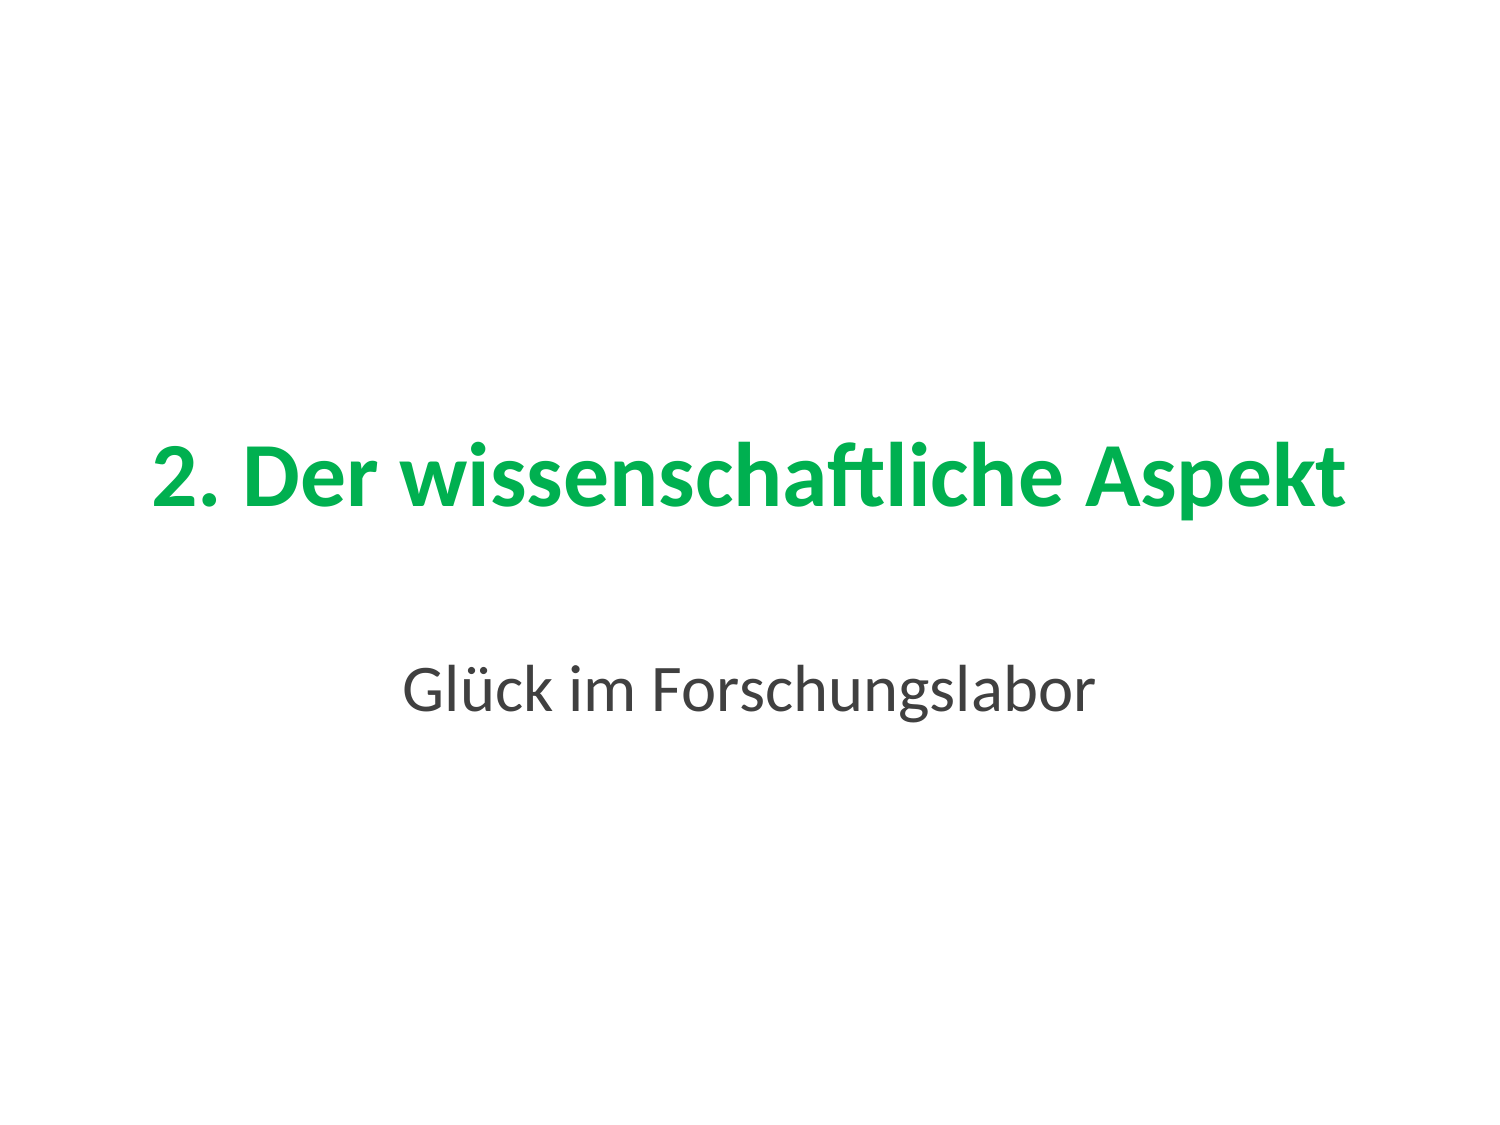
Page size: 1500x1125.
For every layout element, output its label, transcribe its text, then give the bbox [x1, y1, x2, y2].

title 2. Der wissenschaftliche Aspekt [112, 349, 1388, 591]
subtitle Glück im Forschungslabor [225, 637, 1275, 925]
